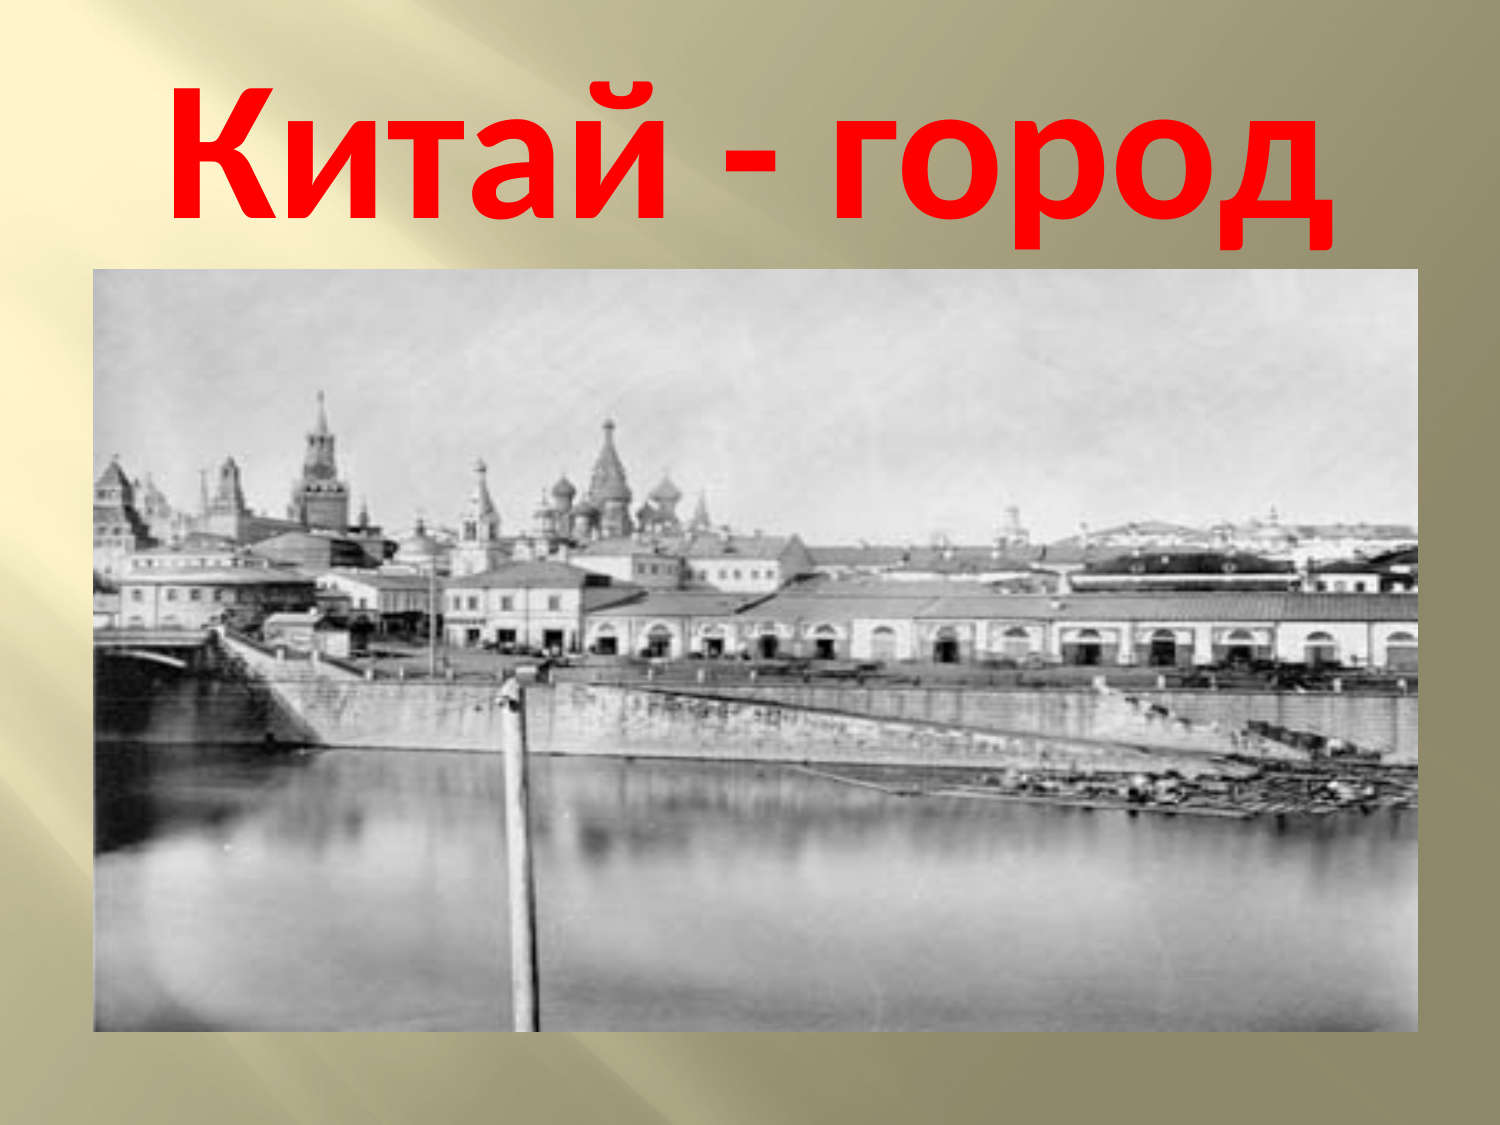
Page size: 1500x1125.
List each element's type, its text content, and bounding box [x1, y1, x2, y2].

title Китай - город [75, 45, 1425, 233]
picture [93, 269, 1419, 1032]
